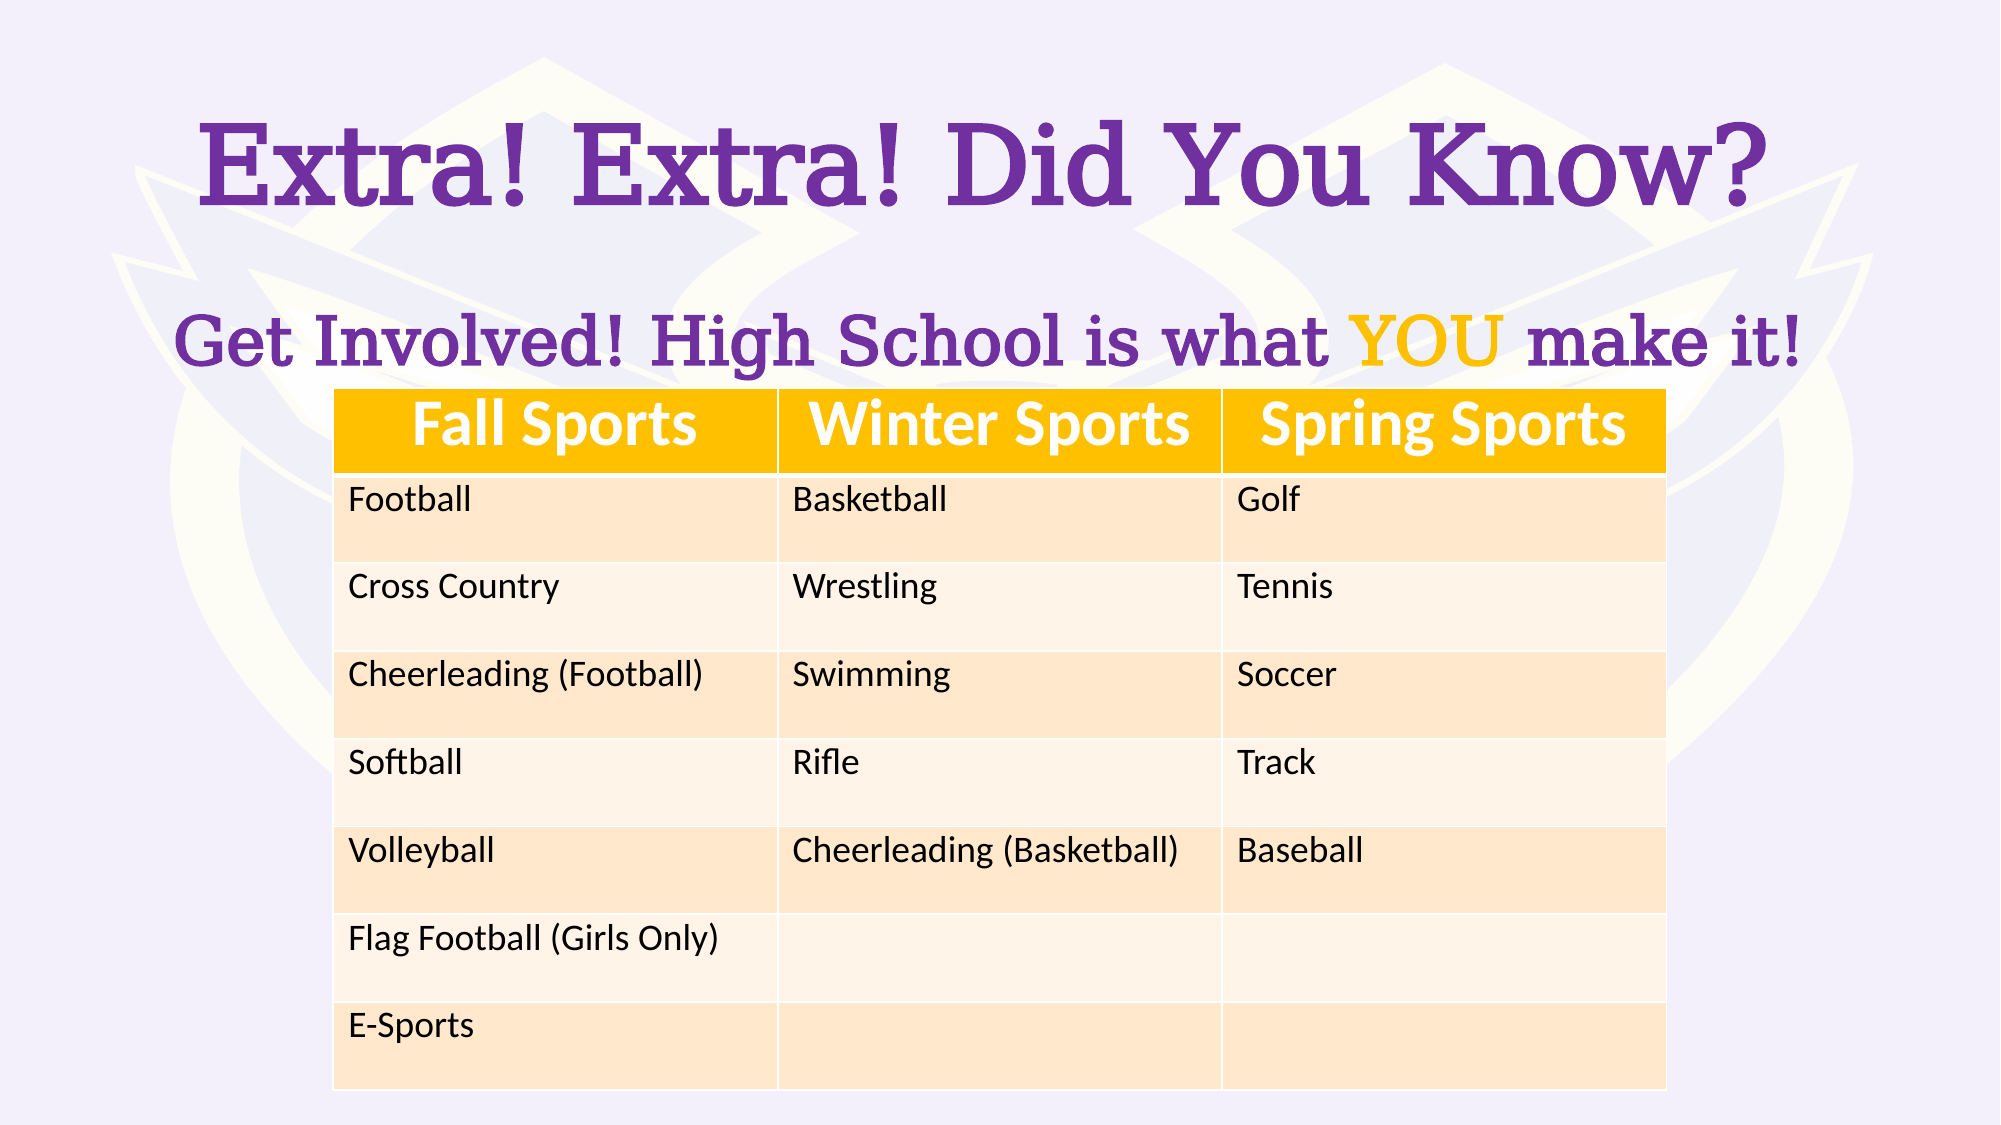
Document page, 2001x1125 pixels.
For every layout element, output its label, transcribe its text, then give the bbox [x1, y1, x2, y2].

table_cell Tennis [1223, 564, 1666, 650]
table_cell Softball [334, 740, 777, 826]
table_cell Swimming [779, 652, 1221, 738]
table_cell Wrestling [779, 564, 1221, 650]
table_cell Cheerleading (Football) [334, 652, 777, 738]
table_cell [1223, 1003, 1666, 1089]
table_header Spring Sports [1223, 389, 1666, 473]
table_cell Baseball [1223, 827, 1666, 913]
table_cell Cross Country [334, 564, 777, 650]
table_cell Cheerleading (Basketball) [779, 827, 1221, 913]
title Extra! Extra! Did You Know? [137, 59, 1863, 278]
table_cell Volleyball [334, 827, 777, 913]
table_cell Basketball [779, 478, 1221, 562]
table_cell E-Sports [334, 1003, 777, 1089]
table_cell [1223, 915, 1666, 1001]
table_cell Rifle [779, 740, 1221, 826]
table_cell Football [334, 478, 777, 562]
table_cell [779, 1003, 1221, 1089]
table_header Fall Sports [334, 389, 777, 473]
table_cell Golf [1223, 478, 1666, 562]
table_header Winter Sports [779, 389, 1221, 473]
table_cell Track [1223, 740, 1666, 826]
table_cell Soccer [1223, 652, 1666, 738]
table_cell [779, 915, 1221, 1001]
list Get Involved! High School is what YOU make it! [137, 299, 1863, 1014]
table_cell Flag Football (Girls Only) [334, 915, 777, 1001]
